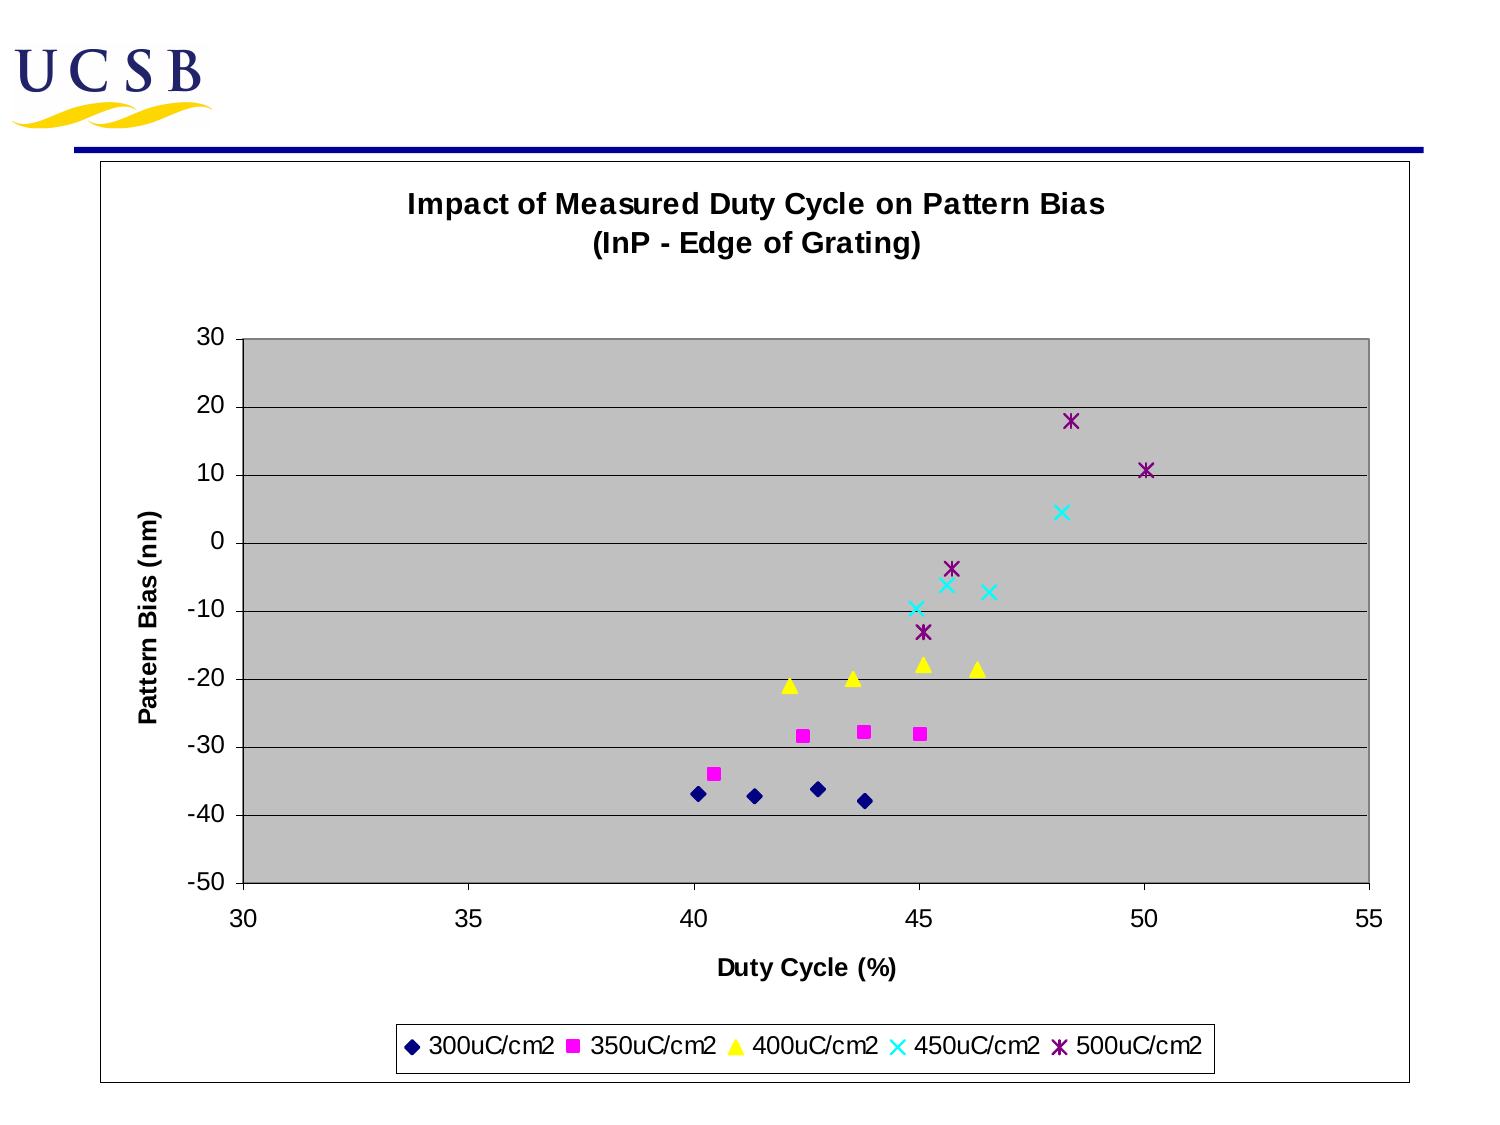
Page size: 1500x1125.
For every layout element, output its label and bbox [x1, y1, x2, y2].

list [88, 148, 1424, 1095]
picture [12, 43, 213, 131]
